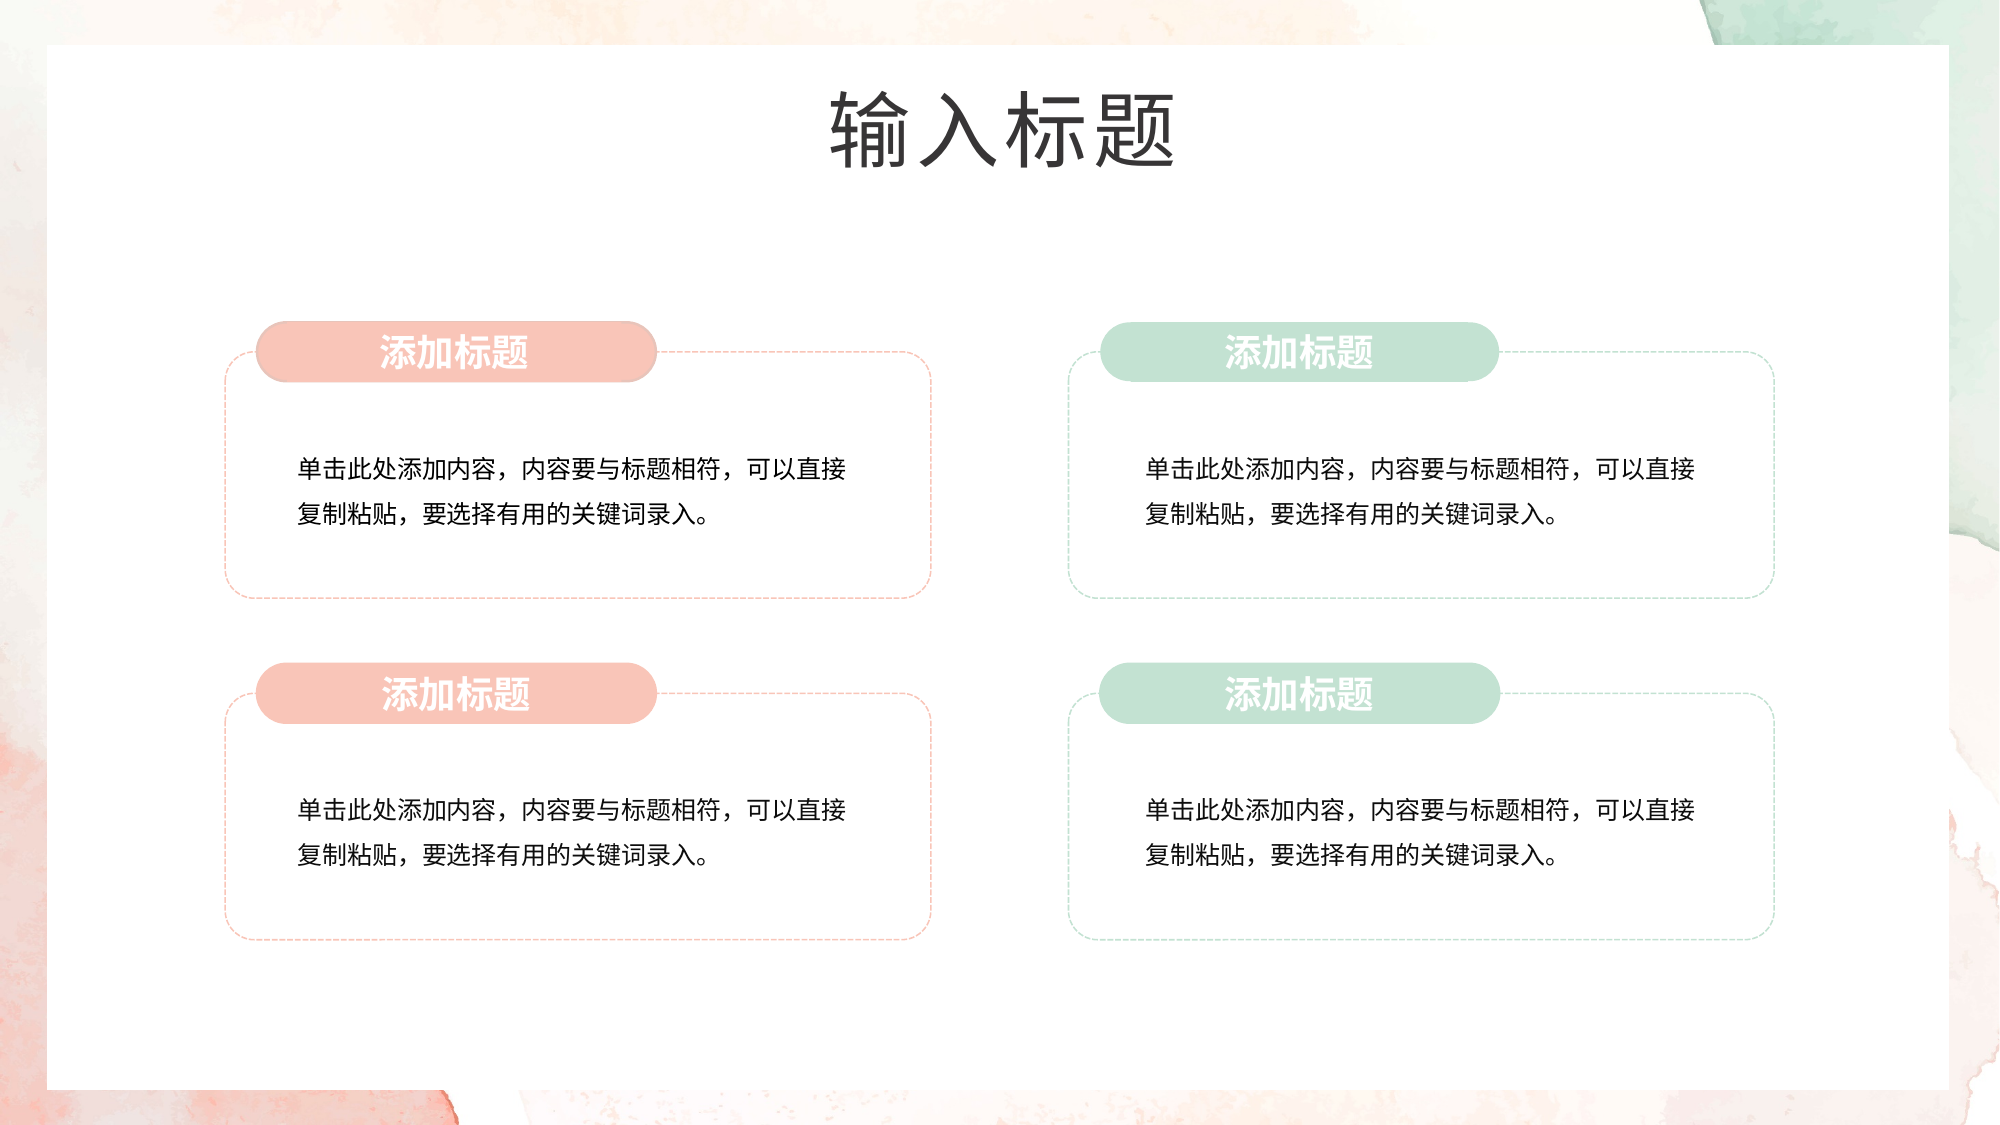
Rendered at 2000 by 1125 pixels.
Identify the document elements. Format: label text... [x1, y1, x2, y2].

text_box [225, 663, 931, 940]
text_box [1068, 663, 1775, 940]
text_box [1068, 322, 1775, 599]
picture [0, 0, 2000, 1125]
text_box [225, 322, 931, 599]
text_box 输入标题 [757, 71, 1247, 186]
